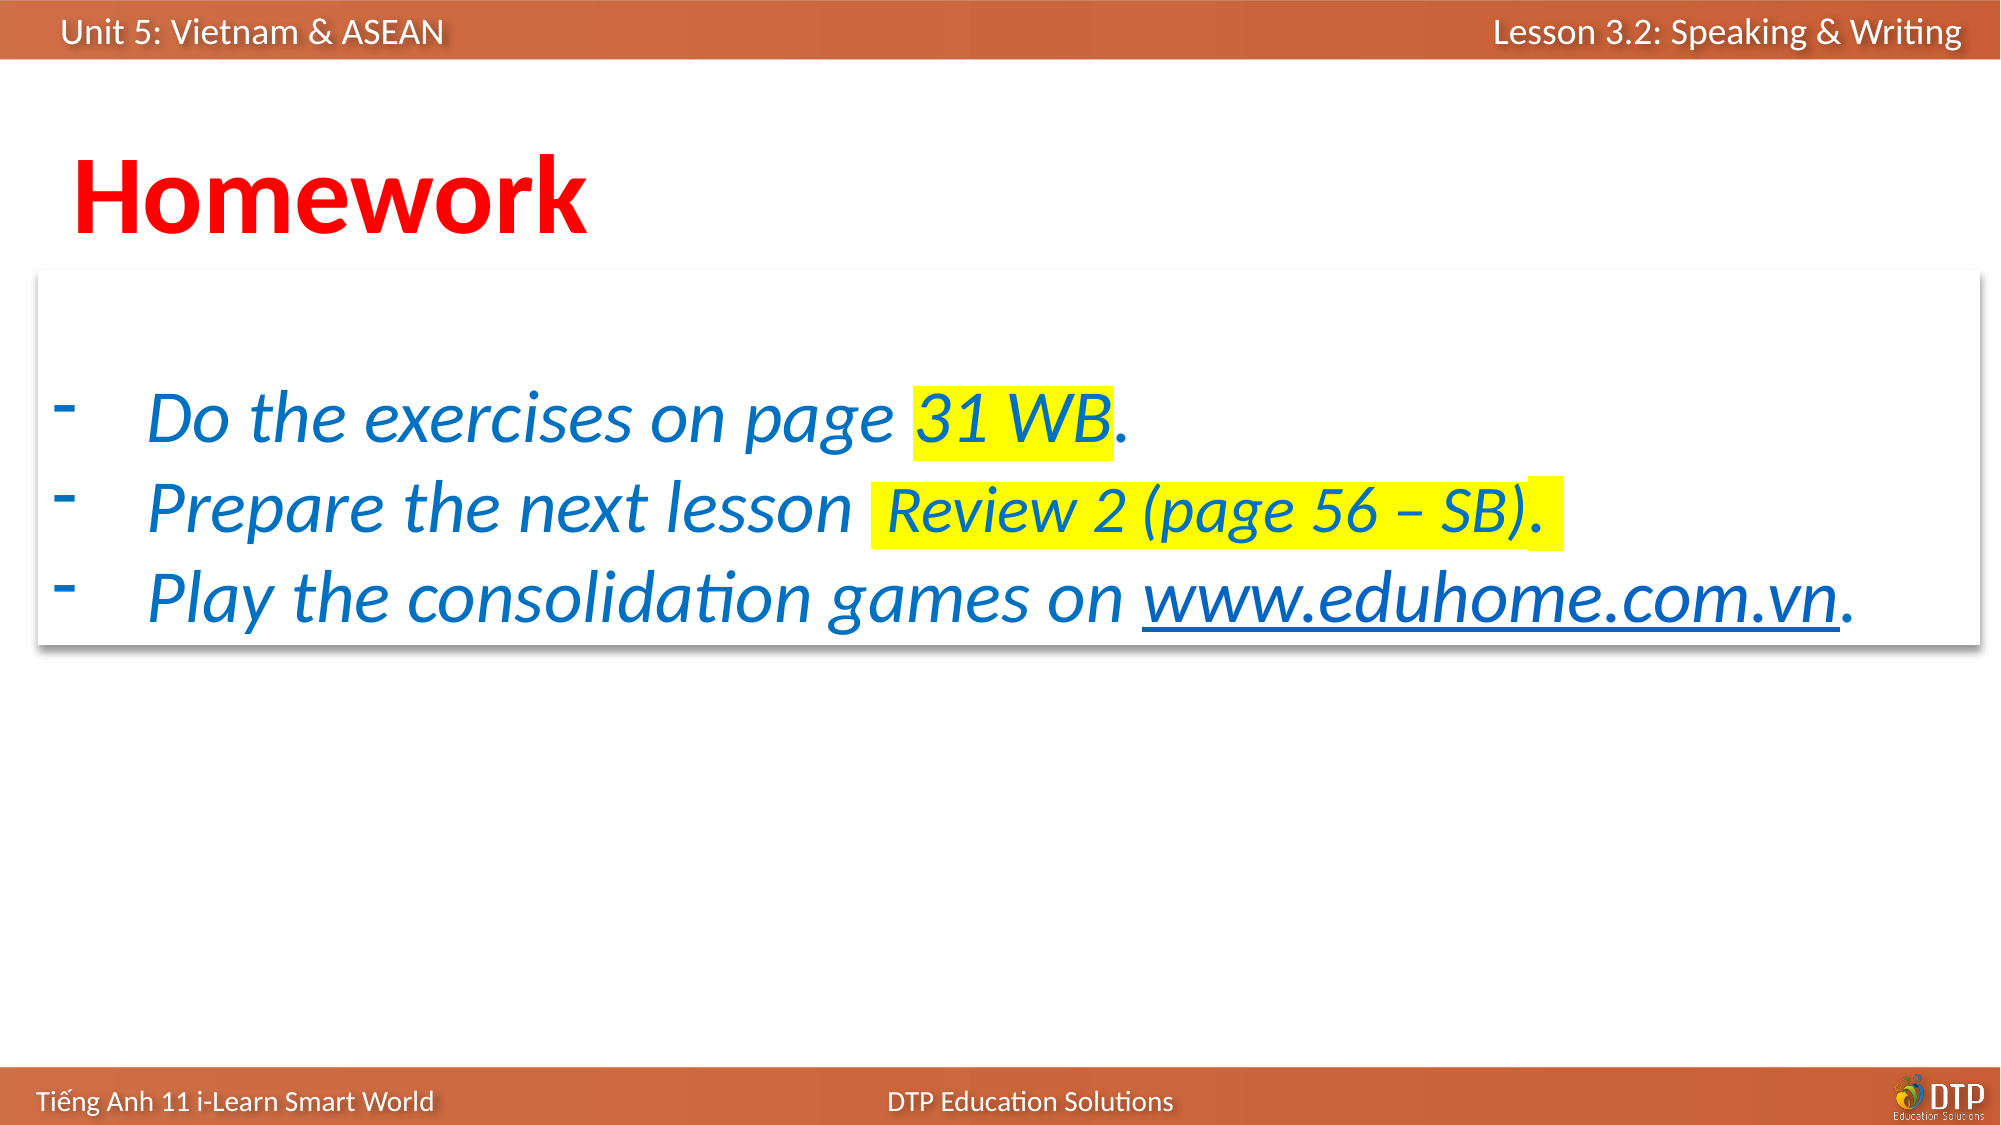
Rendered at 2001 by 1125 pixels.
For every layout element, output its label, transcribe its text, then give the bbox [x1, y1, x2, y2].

picture [0, 0, 2001, 1125]
text_box Homework [57, 113, 604, 264]
text_box Do the exercises on page 31 WB. Prepare the next lesson Review 2 (page 56 – SB). Play the consolidation games on www.eduhome.com.vn. [37, 270, 1980, 645]
